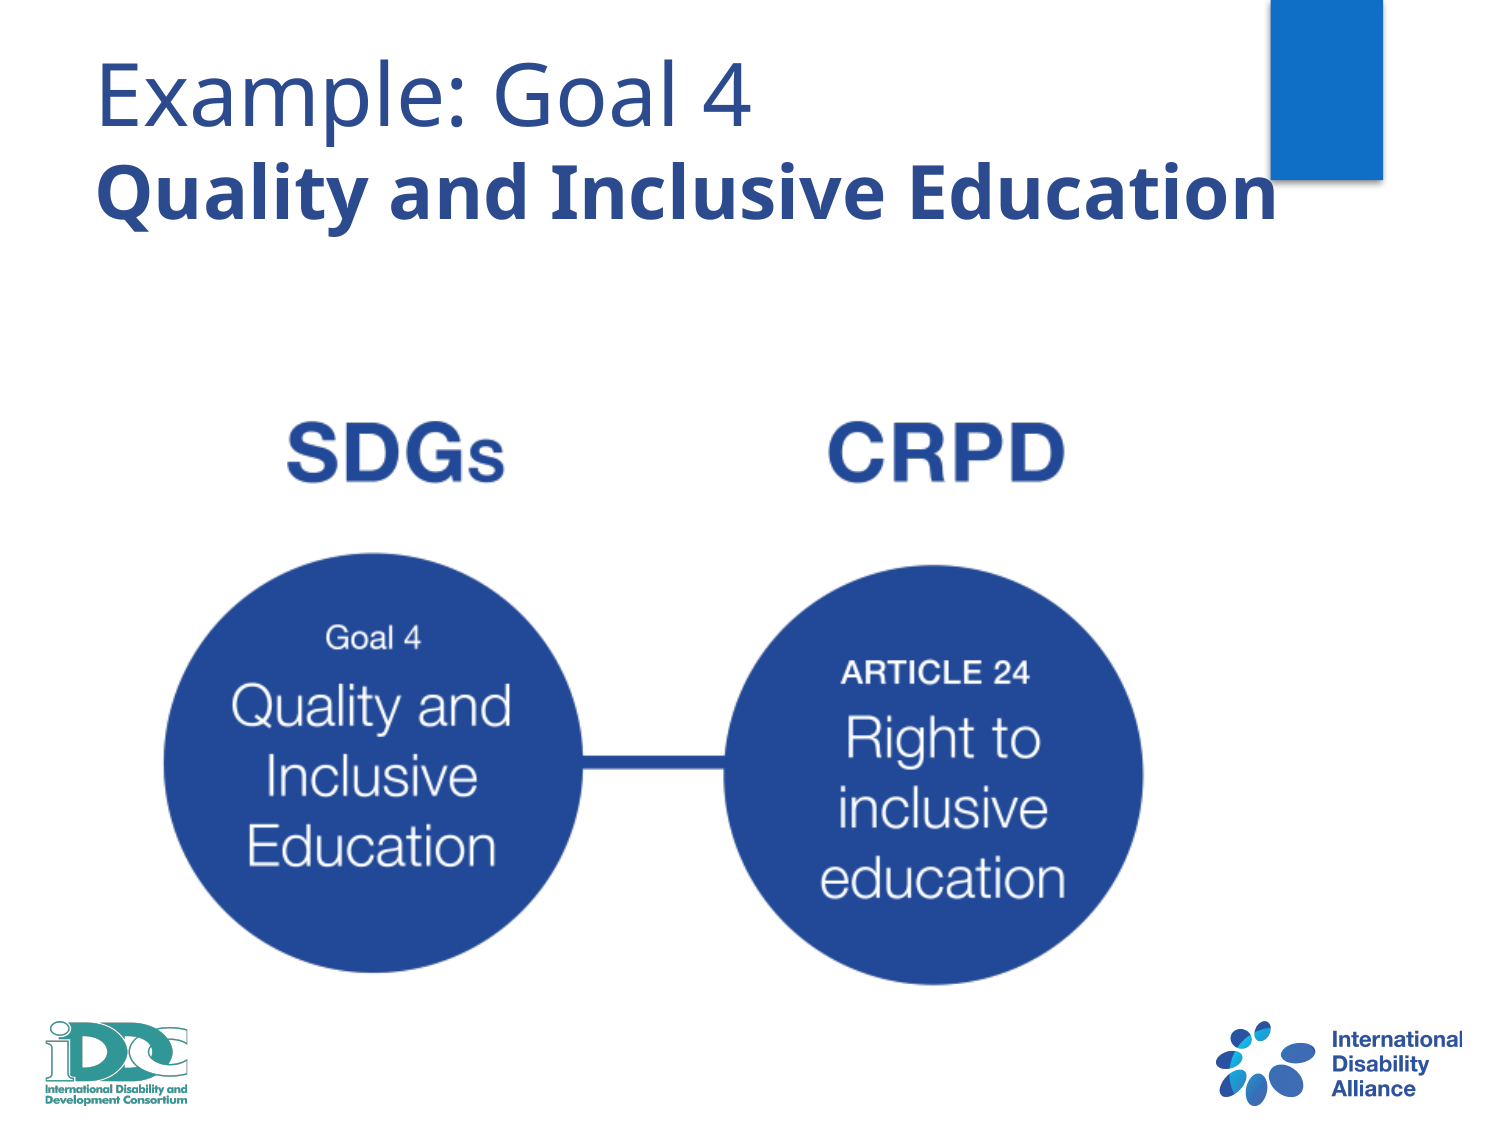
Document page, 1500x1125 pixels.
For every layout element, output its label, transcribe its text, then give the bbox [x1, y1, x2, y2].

picture [0, 322, 1274, 1125]
text_box Example: Goal 4 Quality and Inclusive Education [79, 31, 1341, 262]
